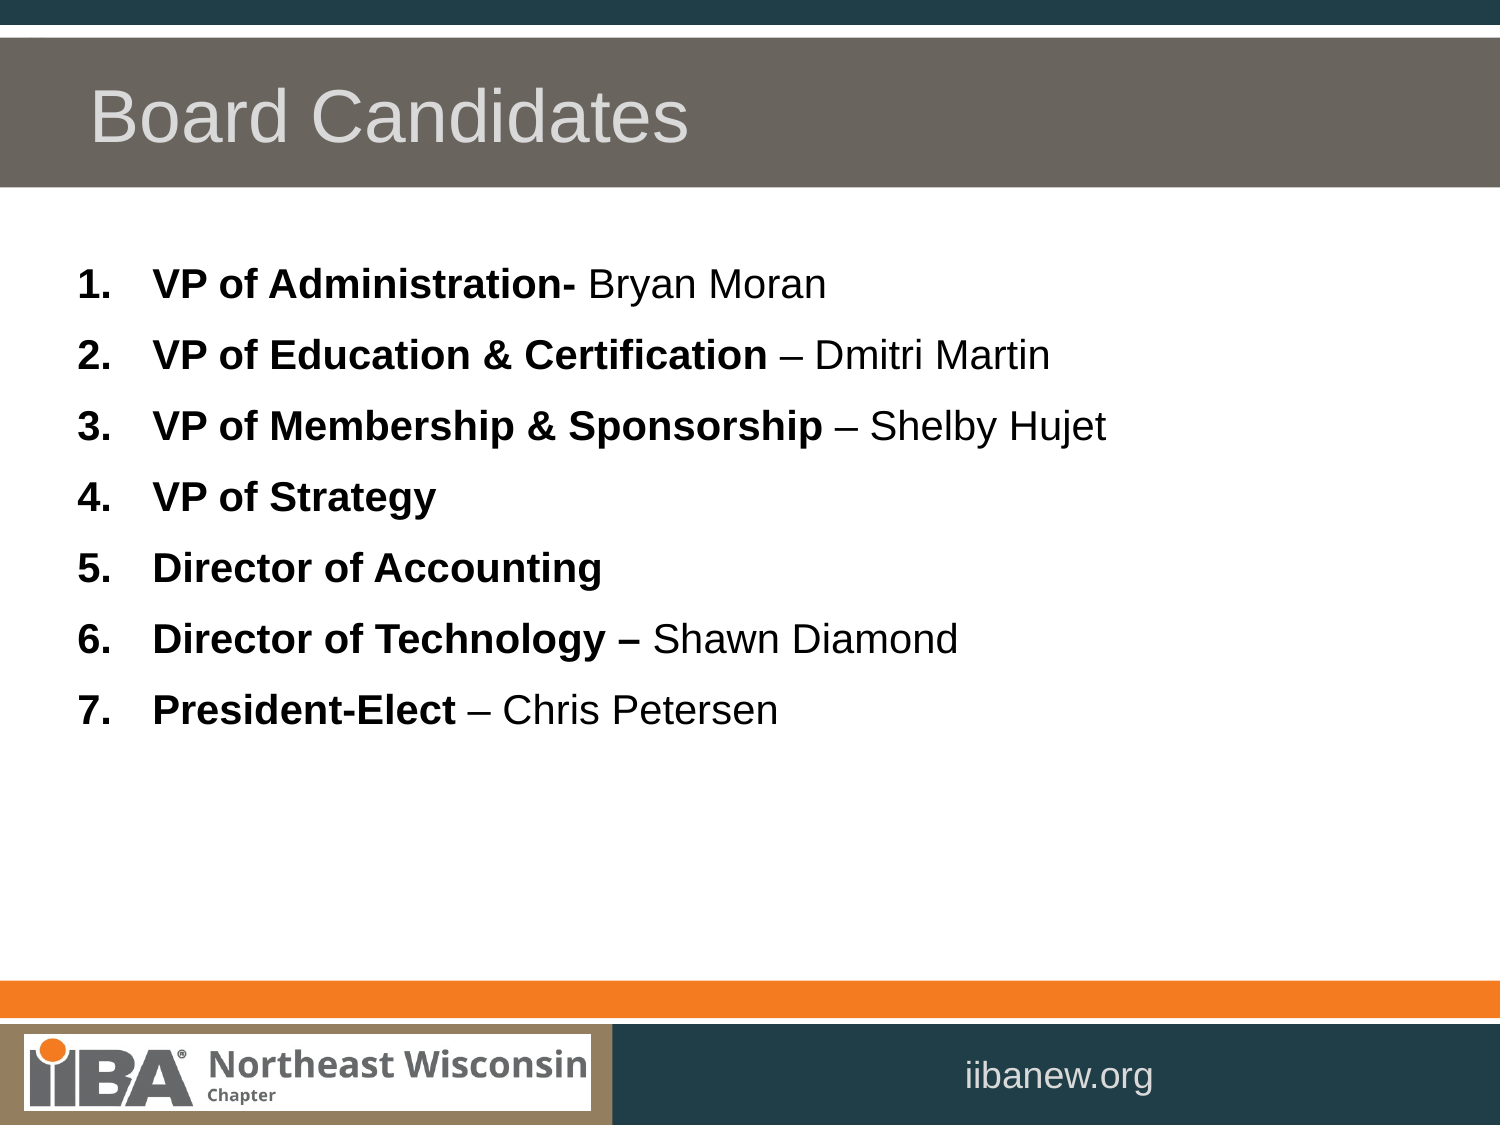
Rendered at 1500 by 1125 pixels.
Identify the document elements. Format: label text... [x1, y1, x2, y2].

picture [24, 1034, 591, 1111]
title Board Candidates [0, 37, 1500, 188]
text_box VP of Administration- Bryan Moran VP of Education & Certification – Dmitri Martin VP of Membership & Sponsorship – Shelby Hujet VP of Strategy Director of Accounting Director of Technology – Shawn Diamond President-Elect – Chris Petersen [62, 249, 1438, 740]
